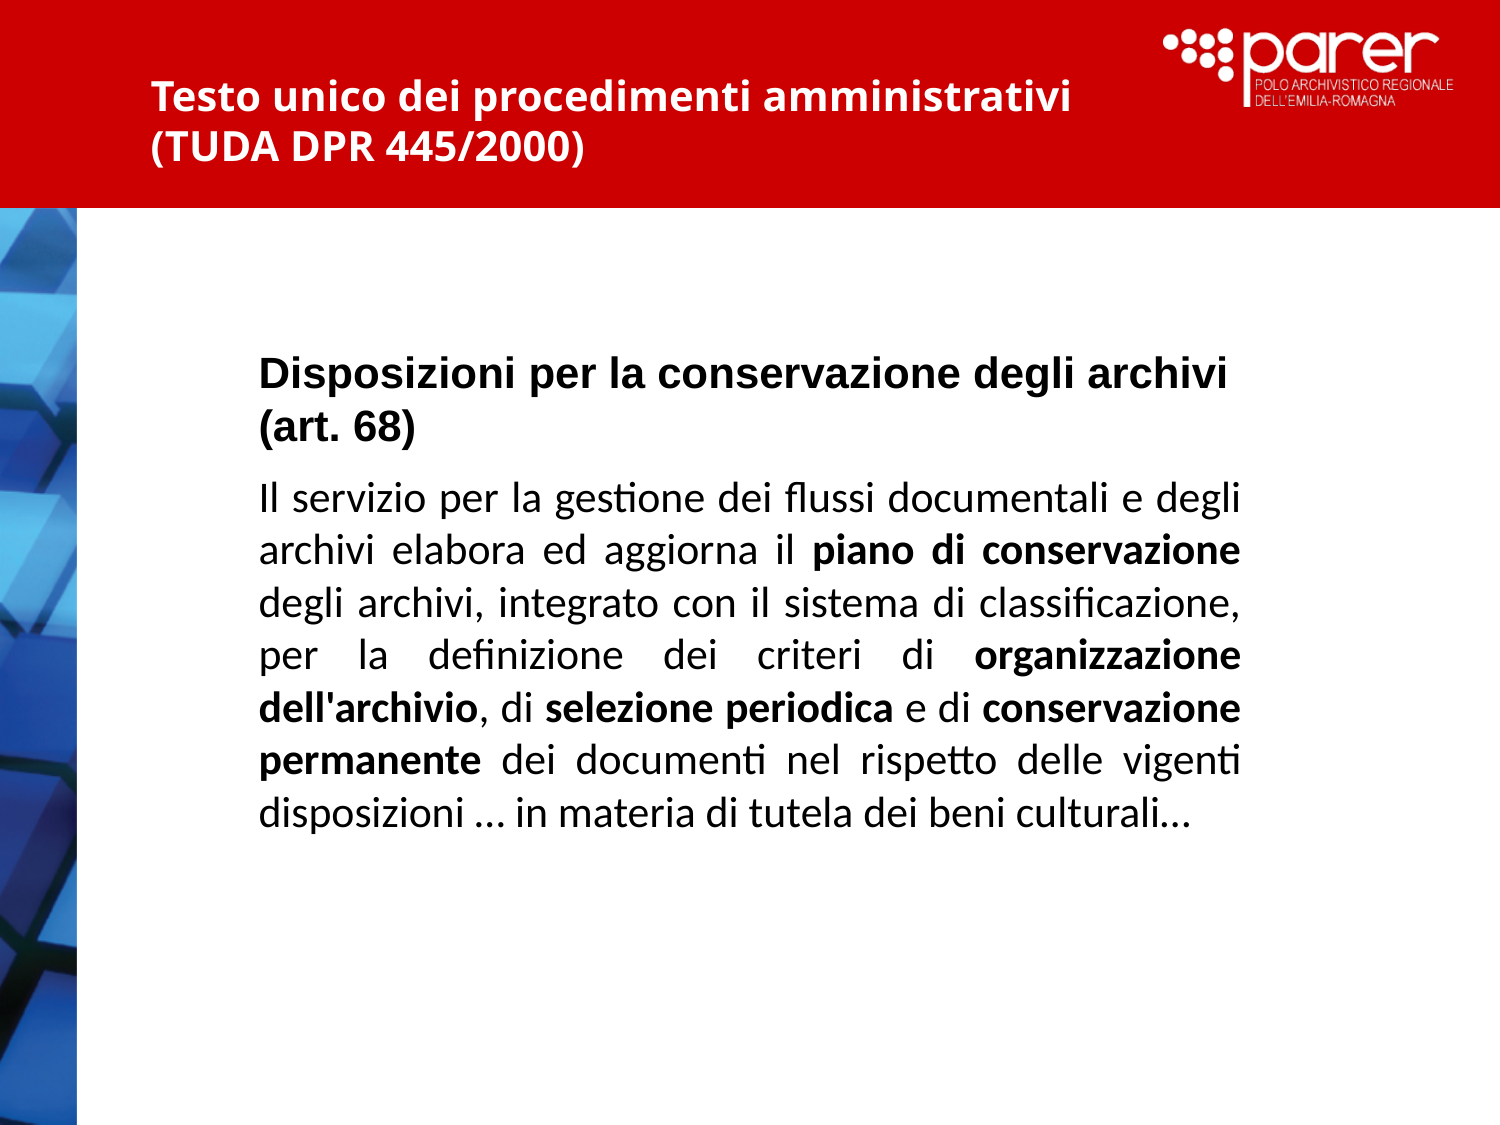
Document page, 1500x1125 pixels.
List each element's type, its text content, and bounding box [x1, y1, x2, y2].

list Disposizioni per la conservazione degli archivi (art. 68) Il servizio per la gestione dei flussi documentali e degli archivi elabora ed aggiorna il piano di conservazione degli archivi, integrato con il sistema di classificazione, per la definizione dei criteri di organizzazione dell'archivio, di selezione periodica e di conservazione permanente dei documenti nel rispetto delle vigenti disposizioni … in materia di tutela dei beni culturali… [243, 337, 1257, 991]
picture [0, 208, 76, 1125]
title Testo unico dei procedimenti amministrativi (TUDA DPR 445/2000) [135, 54, 1257, 185]
picture [1163, 0, 1500, 131]
